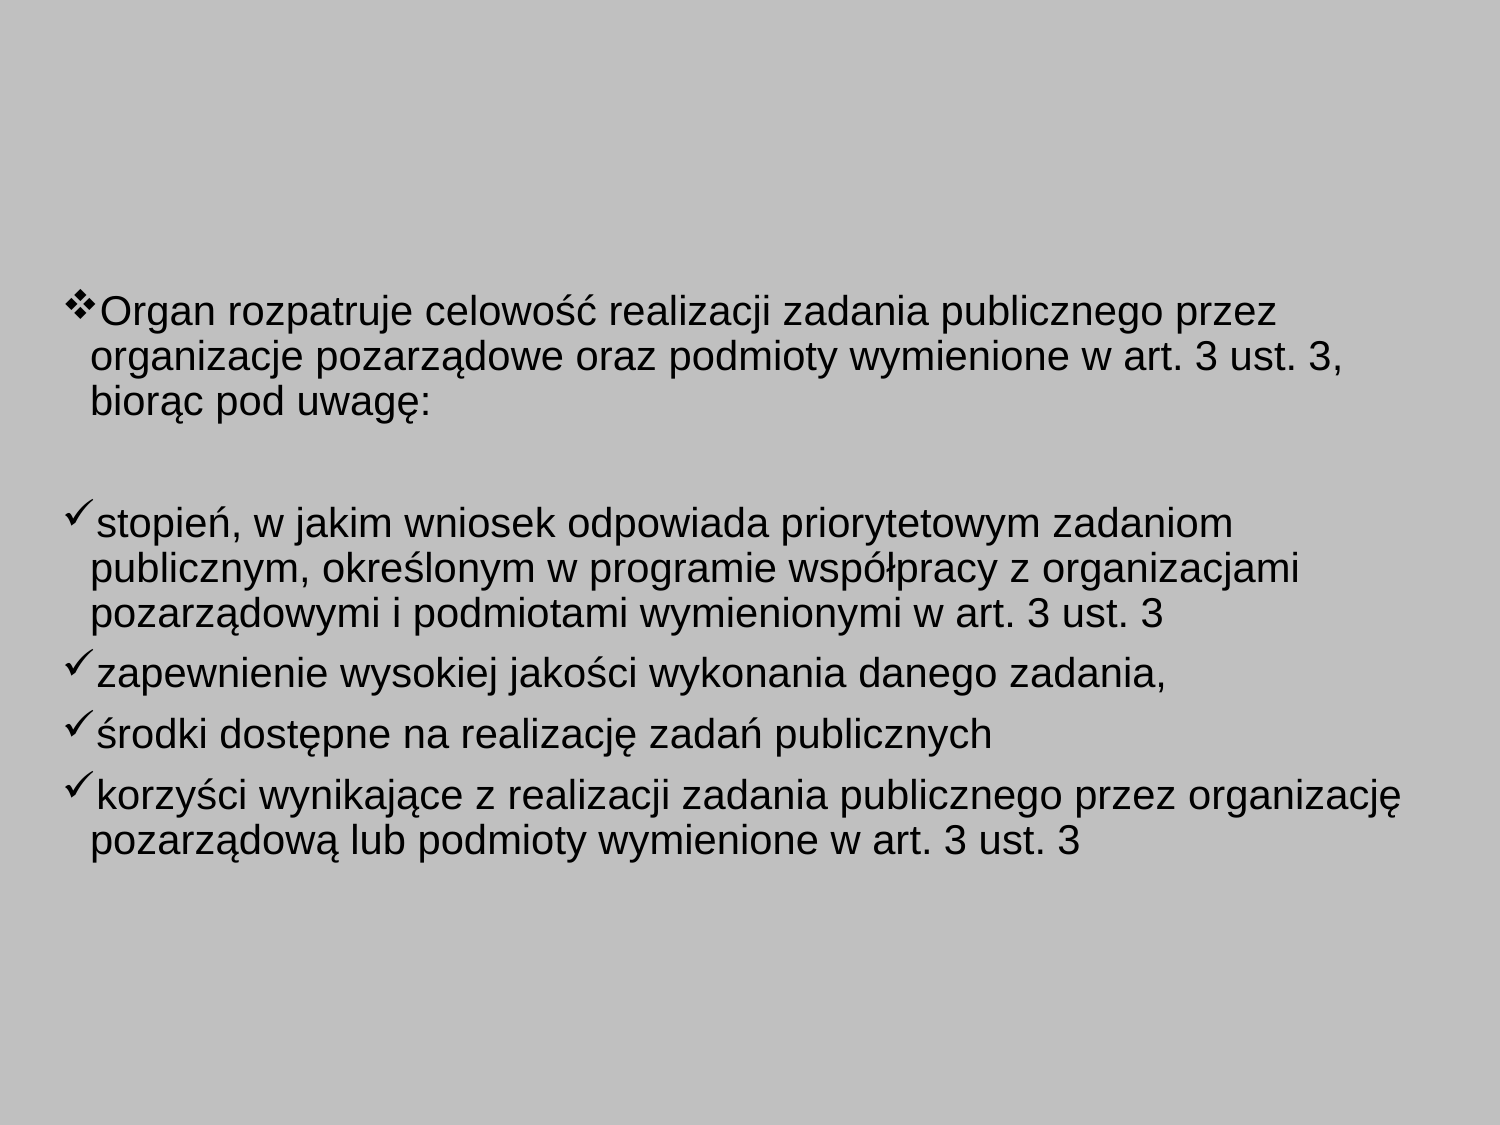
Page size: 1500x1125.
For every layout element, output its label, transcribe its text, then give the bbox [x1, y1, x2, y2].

list Organ rozpatruje celowość realizacji zadania publicznego przez organizacje pozarządowe oraz podmioty wymienione w art. 3 ust. 3, biorąc pod uwagę: stopień, w jakim wniosek odpowiada priorytetowym zadaniom publicznym, określonym w programie współpracy z organizacjami pozarządowymi i podmiotami wymienionymi w art. 3 ust. 3 zapewnienie wysokiej jakości wykonania danego zadania, środki dostępne na realizację zadań publicznych korzyści wynikające z realizacji zadania publicznego przez organizację pozarządową lub podmioty wymienione w art. 3 ust. 3 [46, 140, 1477, 1125]
